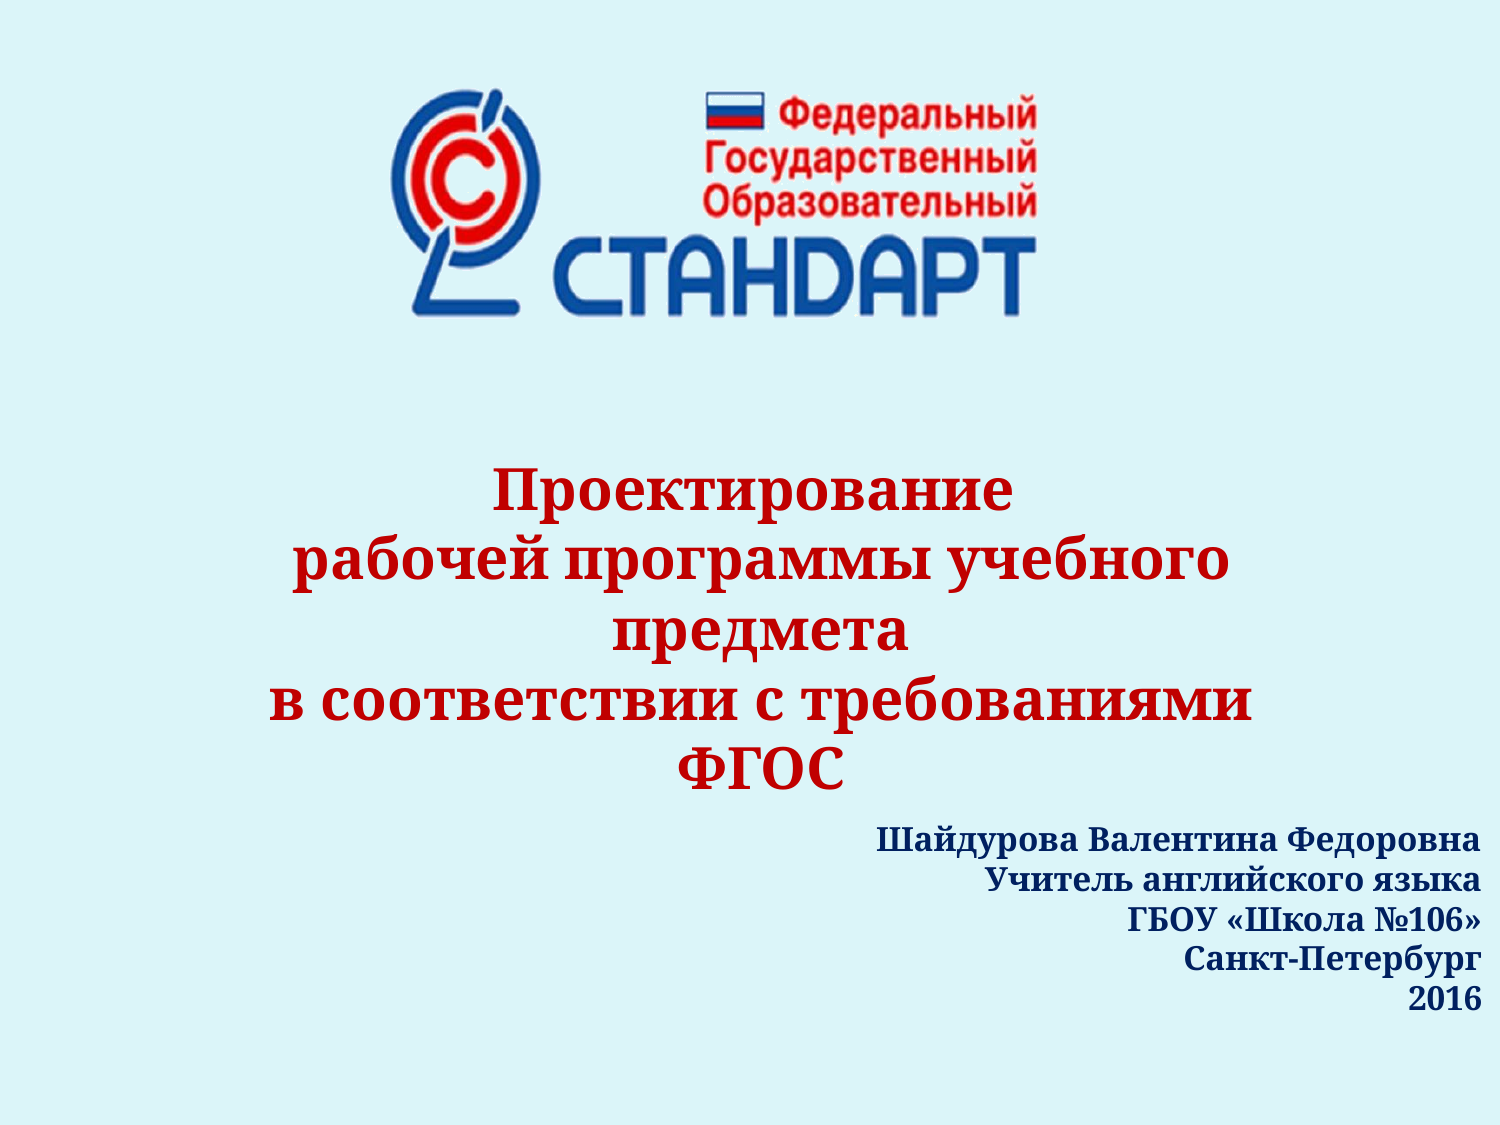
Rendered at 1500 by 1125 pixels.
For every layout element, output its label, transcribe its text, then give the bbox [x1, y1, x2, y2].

text_box Шайдурова Валентина Федоровна Учитель английского языка ГБОУ «Школа №106» Санкт-Петербург 2016 [861, 810, 1498, 1025]
text_box Проектирование рабочей программы учебного предмета в соответствии с требованиями ФГОС [171, 444, 1353, 809]
title [150, 66, 1500, 1047]
picture [383, 66, 1046, 339]
